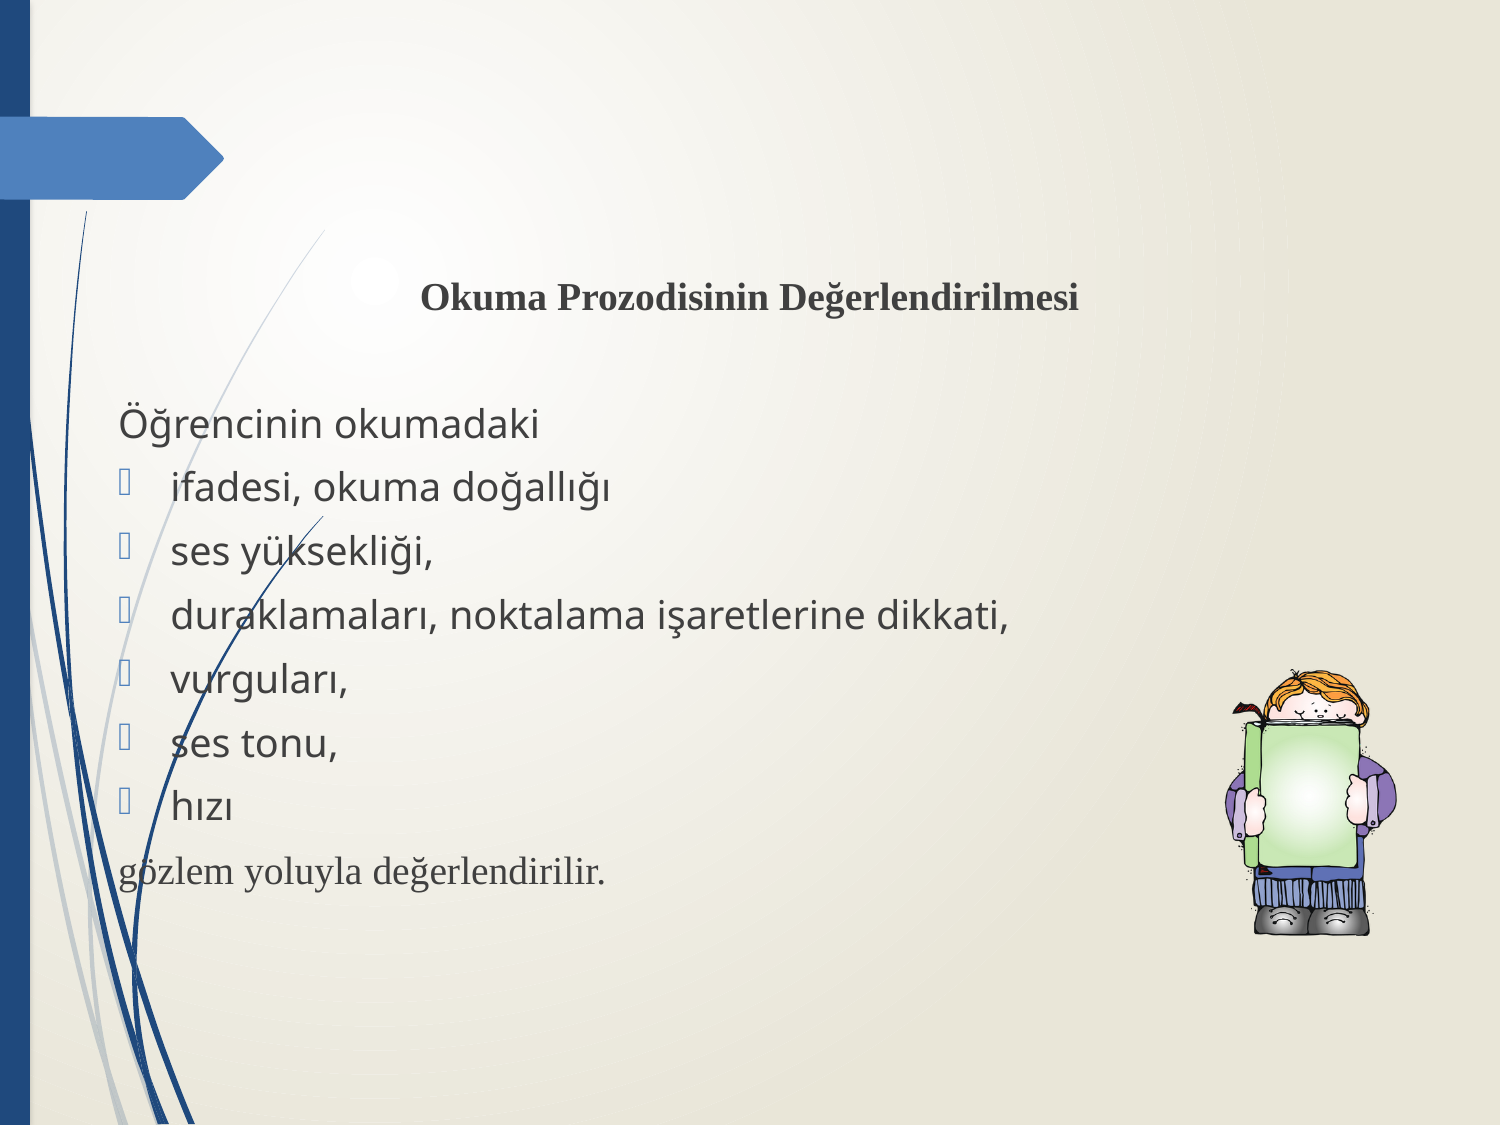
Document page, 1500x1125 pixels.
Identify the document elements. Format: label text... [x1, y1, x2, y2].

list Okuma Prozodisinin Değerlendirilmesi Öğrencinin okumadaki ifadesi, okuma doğallığı ses yüksekliği, duraklamaları, noktalama işaretlerine dikkati, vurguları, ses tonu, hızı gözlem yoluyla değerlendirilir. [103, 263, 1397, 901]
picture [1224, 668, 1397, 937]
